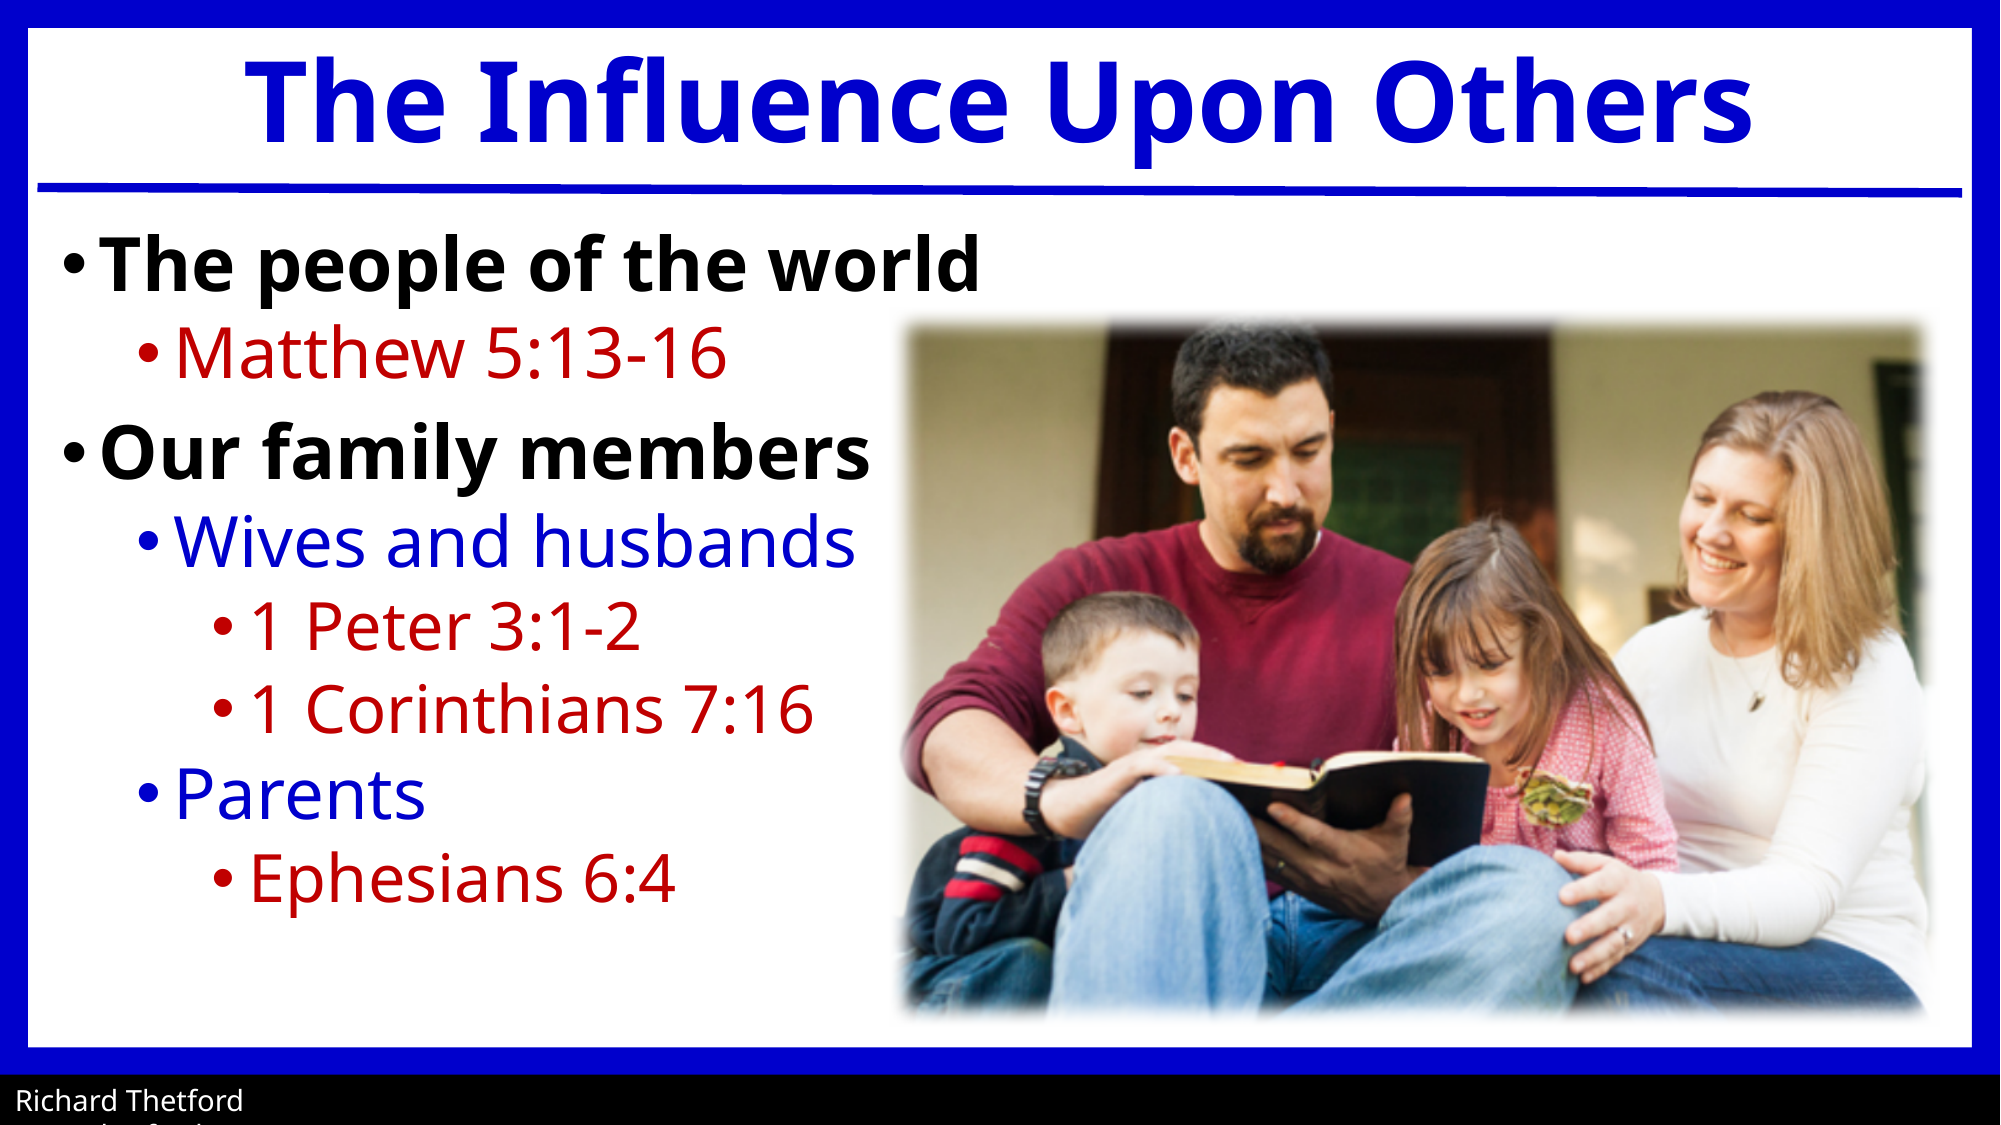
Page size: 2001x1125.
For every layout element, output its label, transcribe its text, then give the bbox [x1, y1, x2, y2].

picture [889, 307, 1940, 1027]
title The Influence Upon Others [28, 29, 1972, 184]
list The people of the world Matthew 5:13-16 Our family members Wives and husbands 1 Peter 3:1-2 1 Corinthians 7:16 Parents Ephesians 6:4 [46, 219, 1954, 1037]
